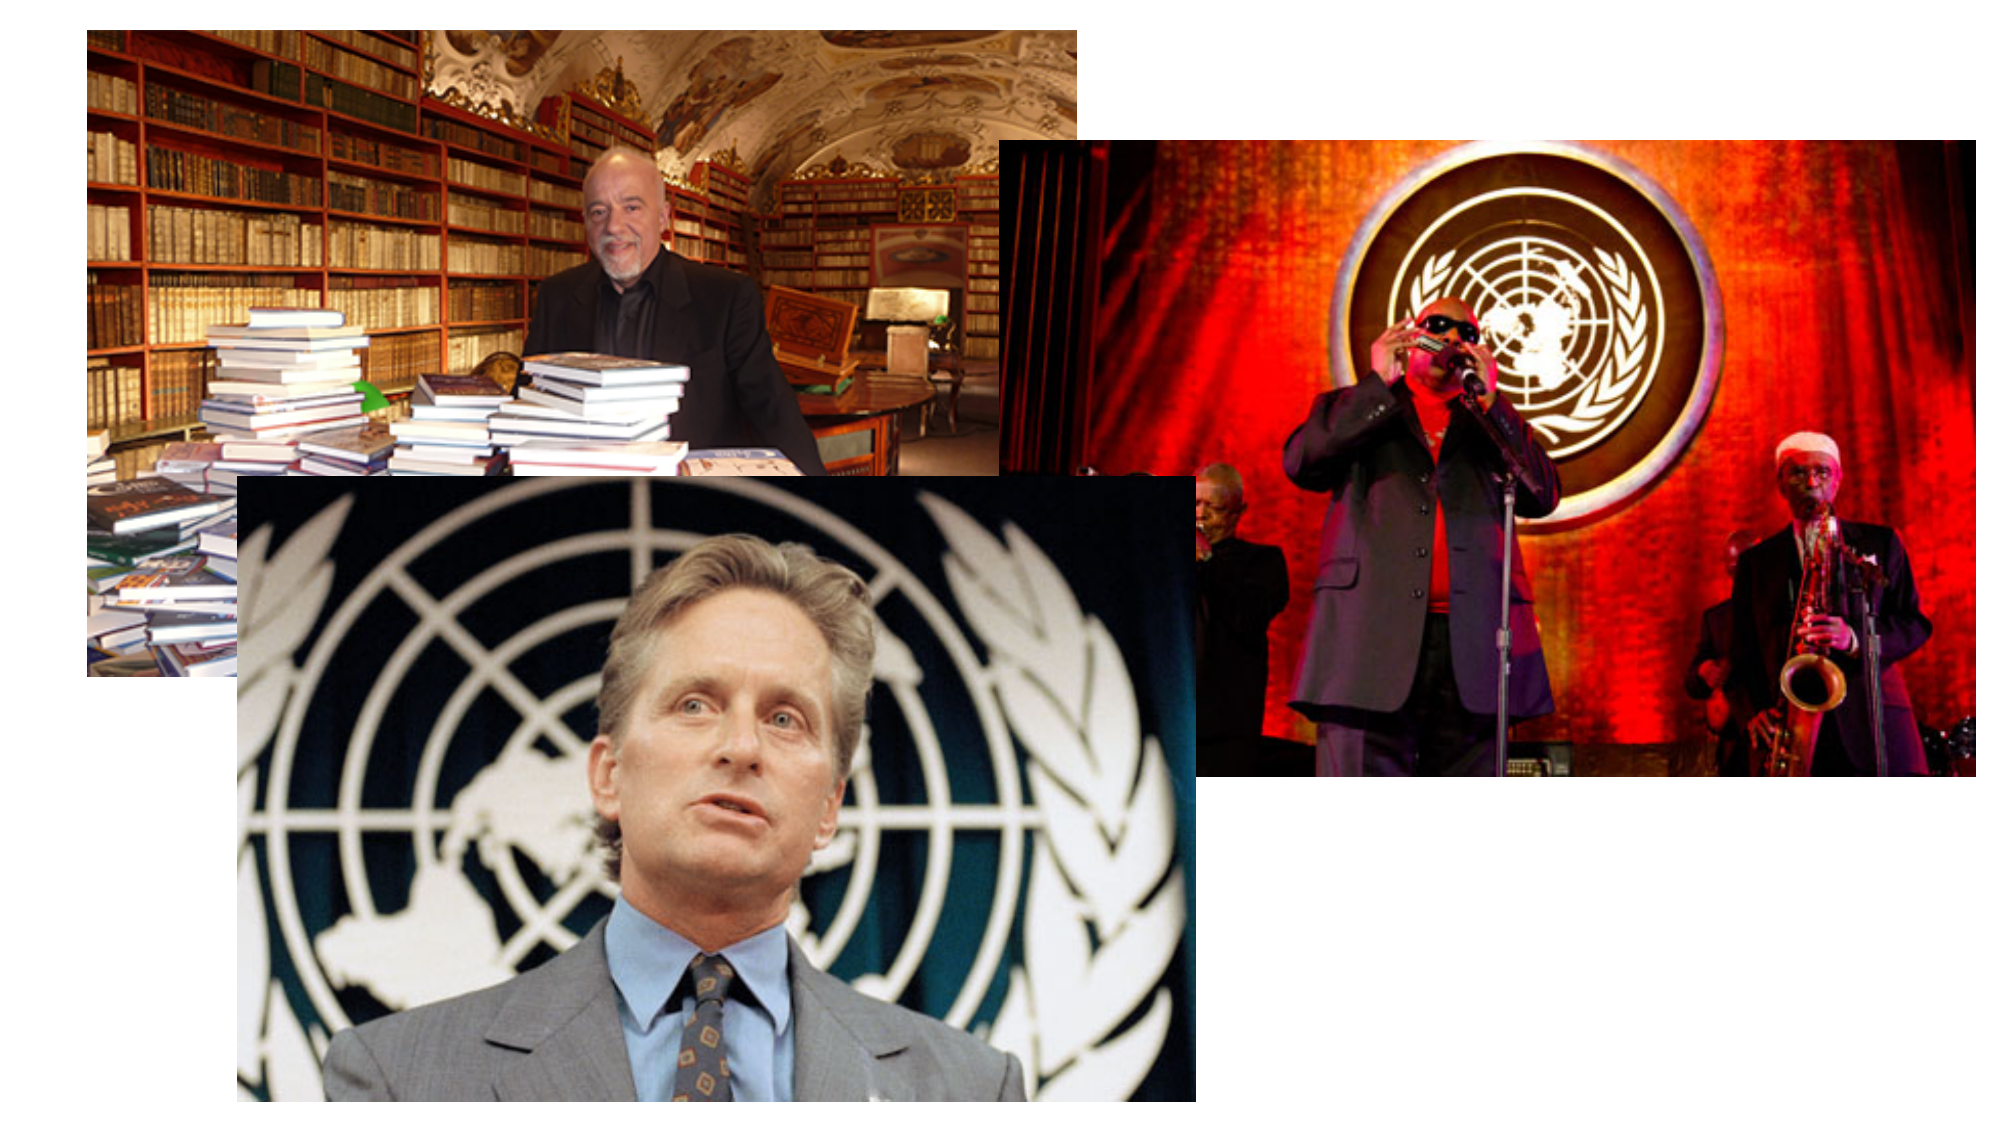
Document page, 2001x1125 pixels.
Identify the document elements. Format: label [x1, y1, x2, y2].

list [87, 30, 1077, 677]
picture [237, 140, 1976, 1102]
